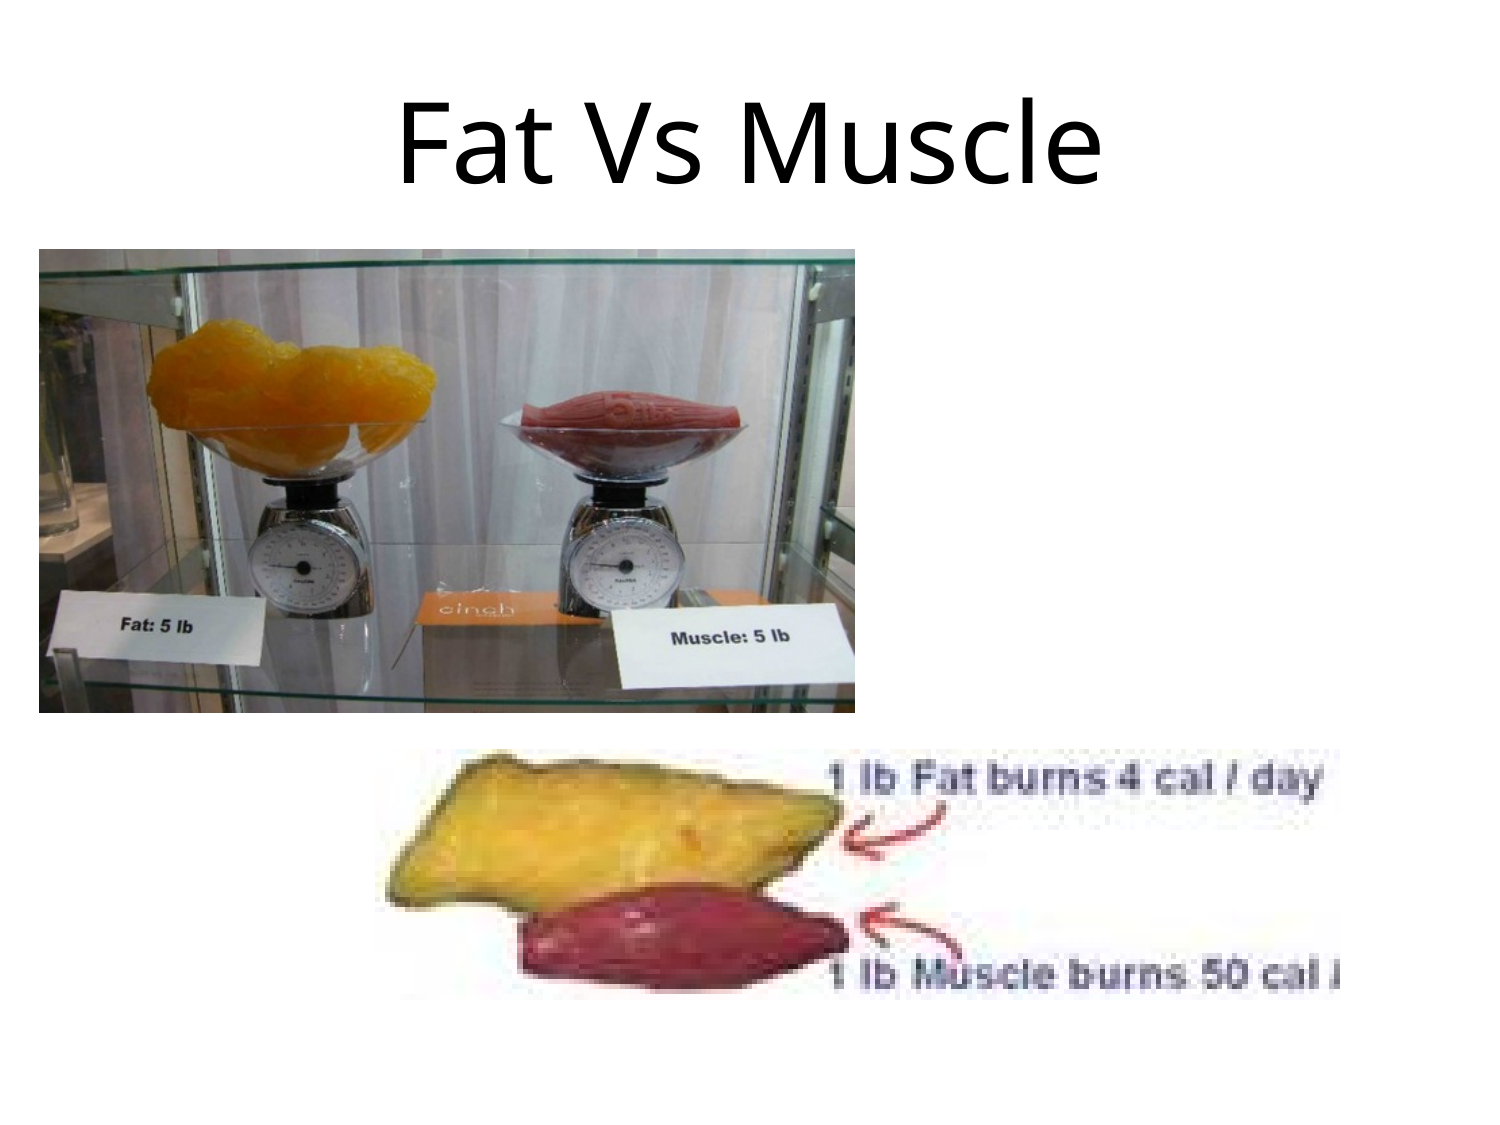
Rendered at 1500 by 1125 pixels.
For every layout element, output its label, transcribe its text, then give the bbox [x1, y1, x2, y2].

picture [39, 249, 855, 713]
picture [374, 749, 1340, 1001]
title Fat Vs Muscle [75, 45, 1425, 233]
